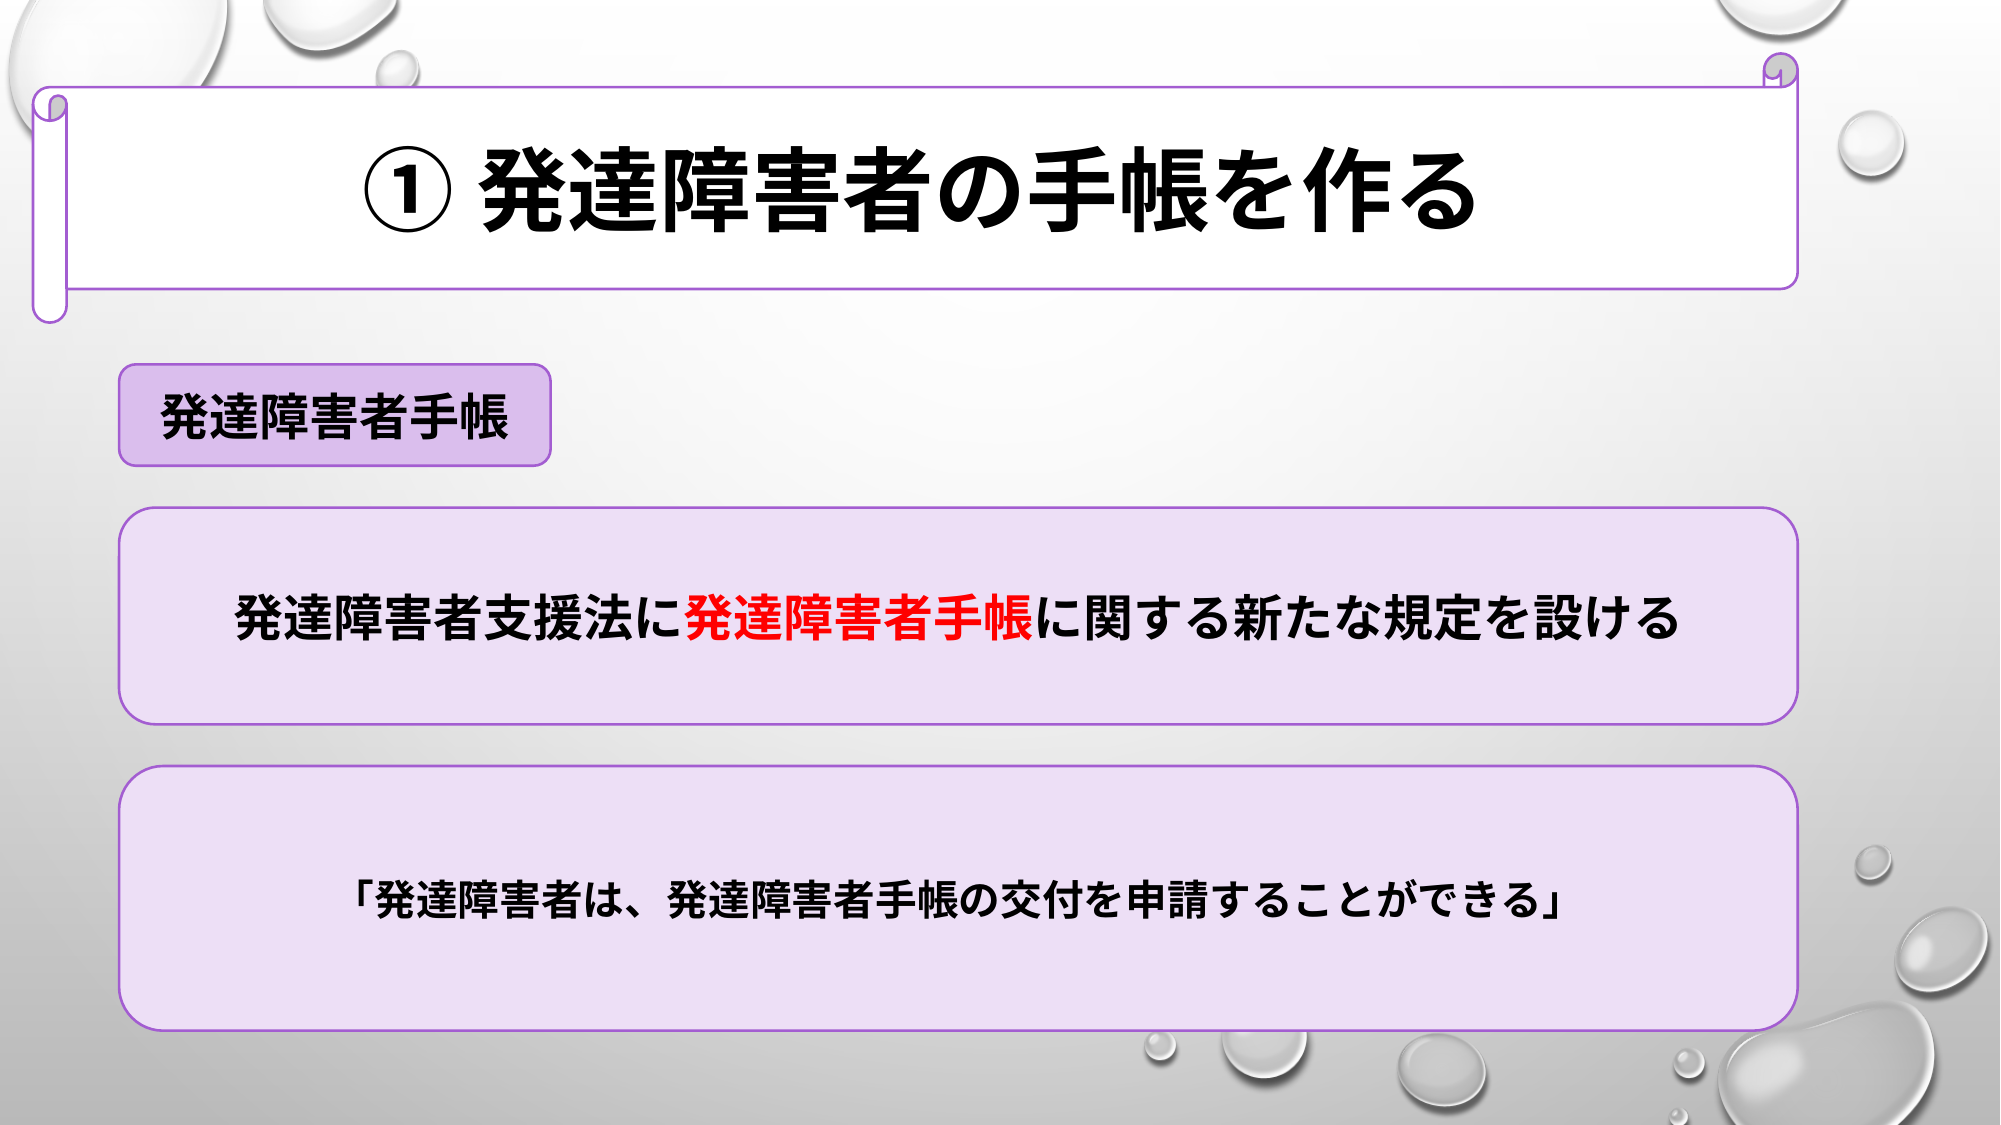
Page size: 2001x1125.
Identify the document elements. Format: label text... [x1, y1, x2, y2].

text_box ①発達障害者の手帳を作る [31, 52, 1799, 324]
picture [0, 0, 2000, 1125]
text_box 発達障害者手帳 [117, 363, 552, 468]
text_box 発達障害者支援法に発達障害者手帳に関する新たな規定を設ける [117, 506, 1800, 726]
text_box 「発達障害者は、発達障害者手帳の交付を申請することができる」 [117, 764, 1800, 1032]
